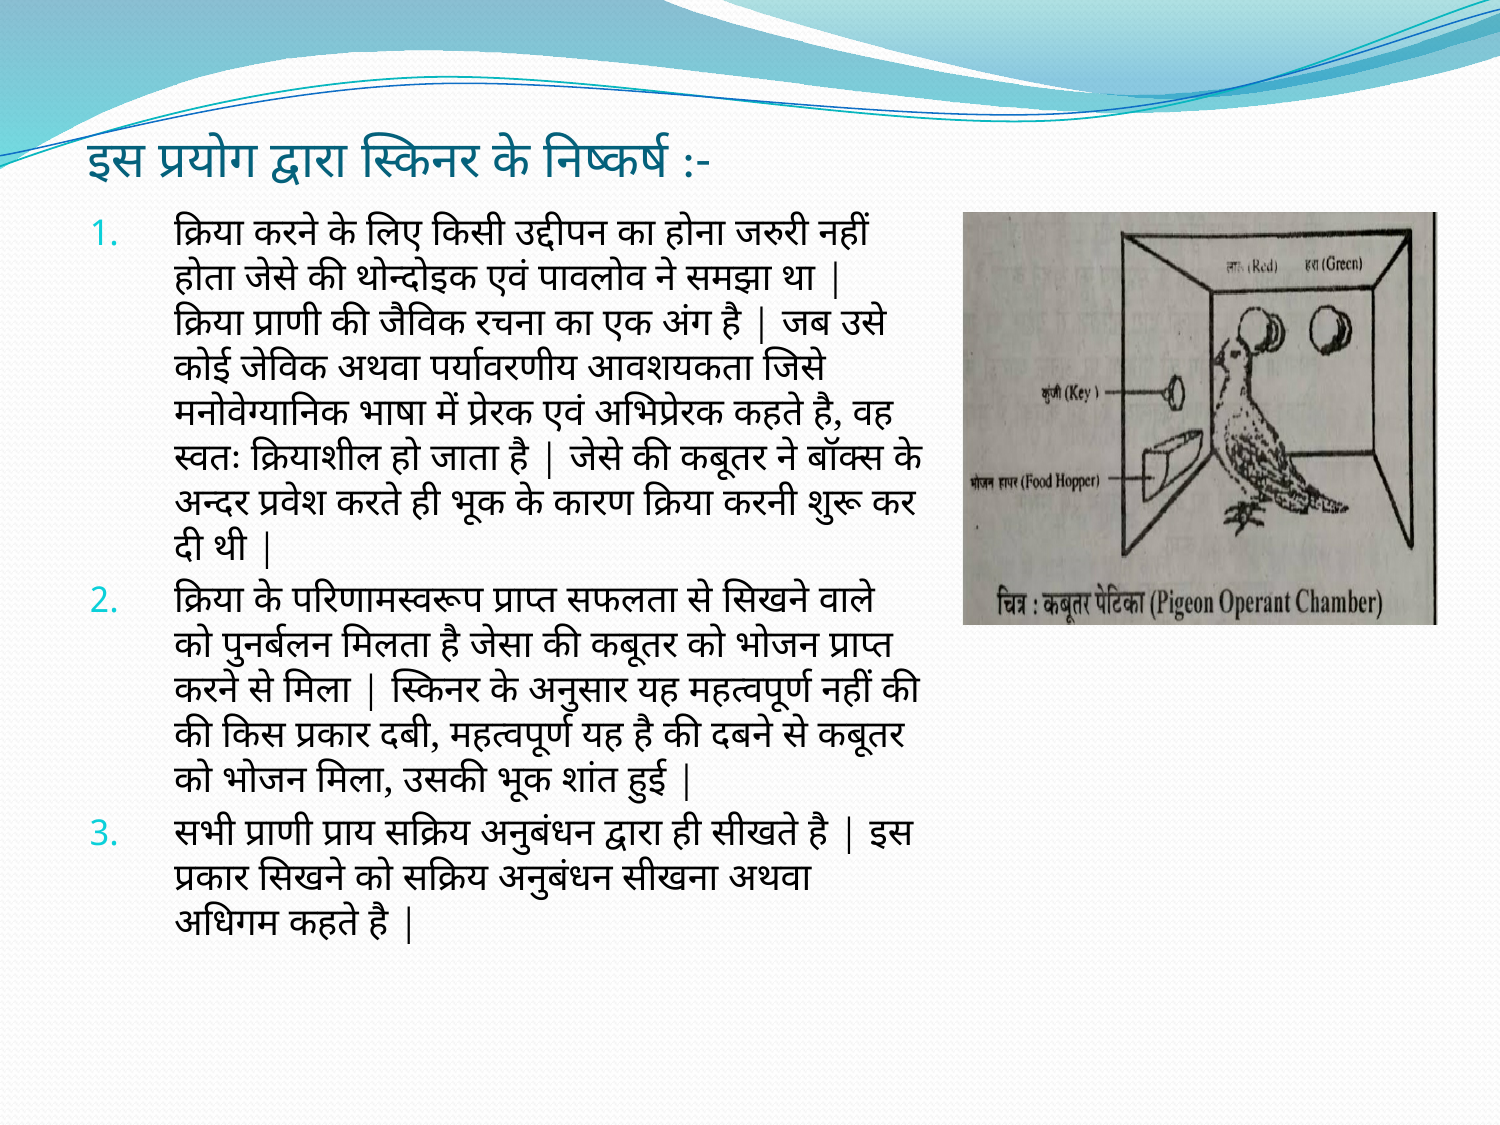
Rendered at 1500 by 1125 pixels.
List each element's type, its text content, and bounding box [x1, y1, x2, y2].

list क्रिया करने के लिए किसी उद्दीपन का होना जरुरी नहीं होता जेसे की थोन्दोइक एवं पावलोव ने समझा था | क्रिया प्राणी की जैविक रचना का एक अंग है | जब उसे कोई जेविक अथवा पर्यावरणीय आवशयकता जिसे मनोवेग्यानिक भाषा में प्रेरक एवं अभिप्रेरक कहते है, वह स्वतः क्रियाशील हो जाता है | जेसे की कबूतर ने बॉक्स के अन्दर प्रवेश करते ही भूक के कारण क्रिया करनी शुरू कर दी थी | क्रिया के परिणामस्वरूप प्राप्त सफलता से सिखने वाले को पुनर्बलन मिलता है जेसा की कबूतर को भोजन प्राप्त करने से मिला | स्किनर के अनुसार यह महत्वपूर्ण नहीं की की किस प्रकार दबी, महत्वपूर्ण यह है की दबने से कबूतर को भोजन मिला, उसकी भूक शांत हुई | सभी प्राणी प्राय सक्रिय अनुबंधन द्वारा ही सीखते है | इस प्रकार सिखने को सक्रिय अनुबंधन सीखना अथवा अधिगम कहते है | [75, 200, 938, 1043]
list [962, 212, 1438, 626]
title इस प्रयोग द्वारा स्किनर के निष्कर्ष :- [87, 87, 1438, 188]
